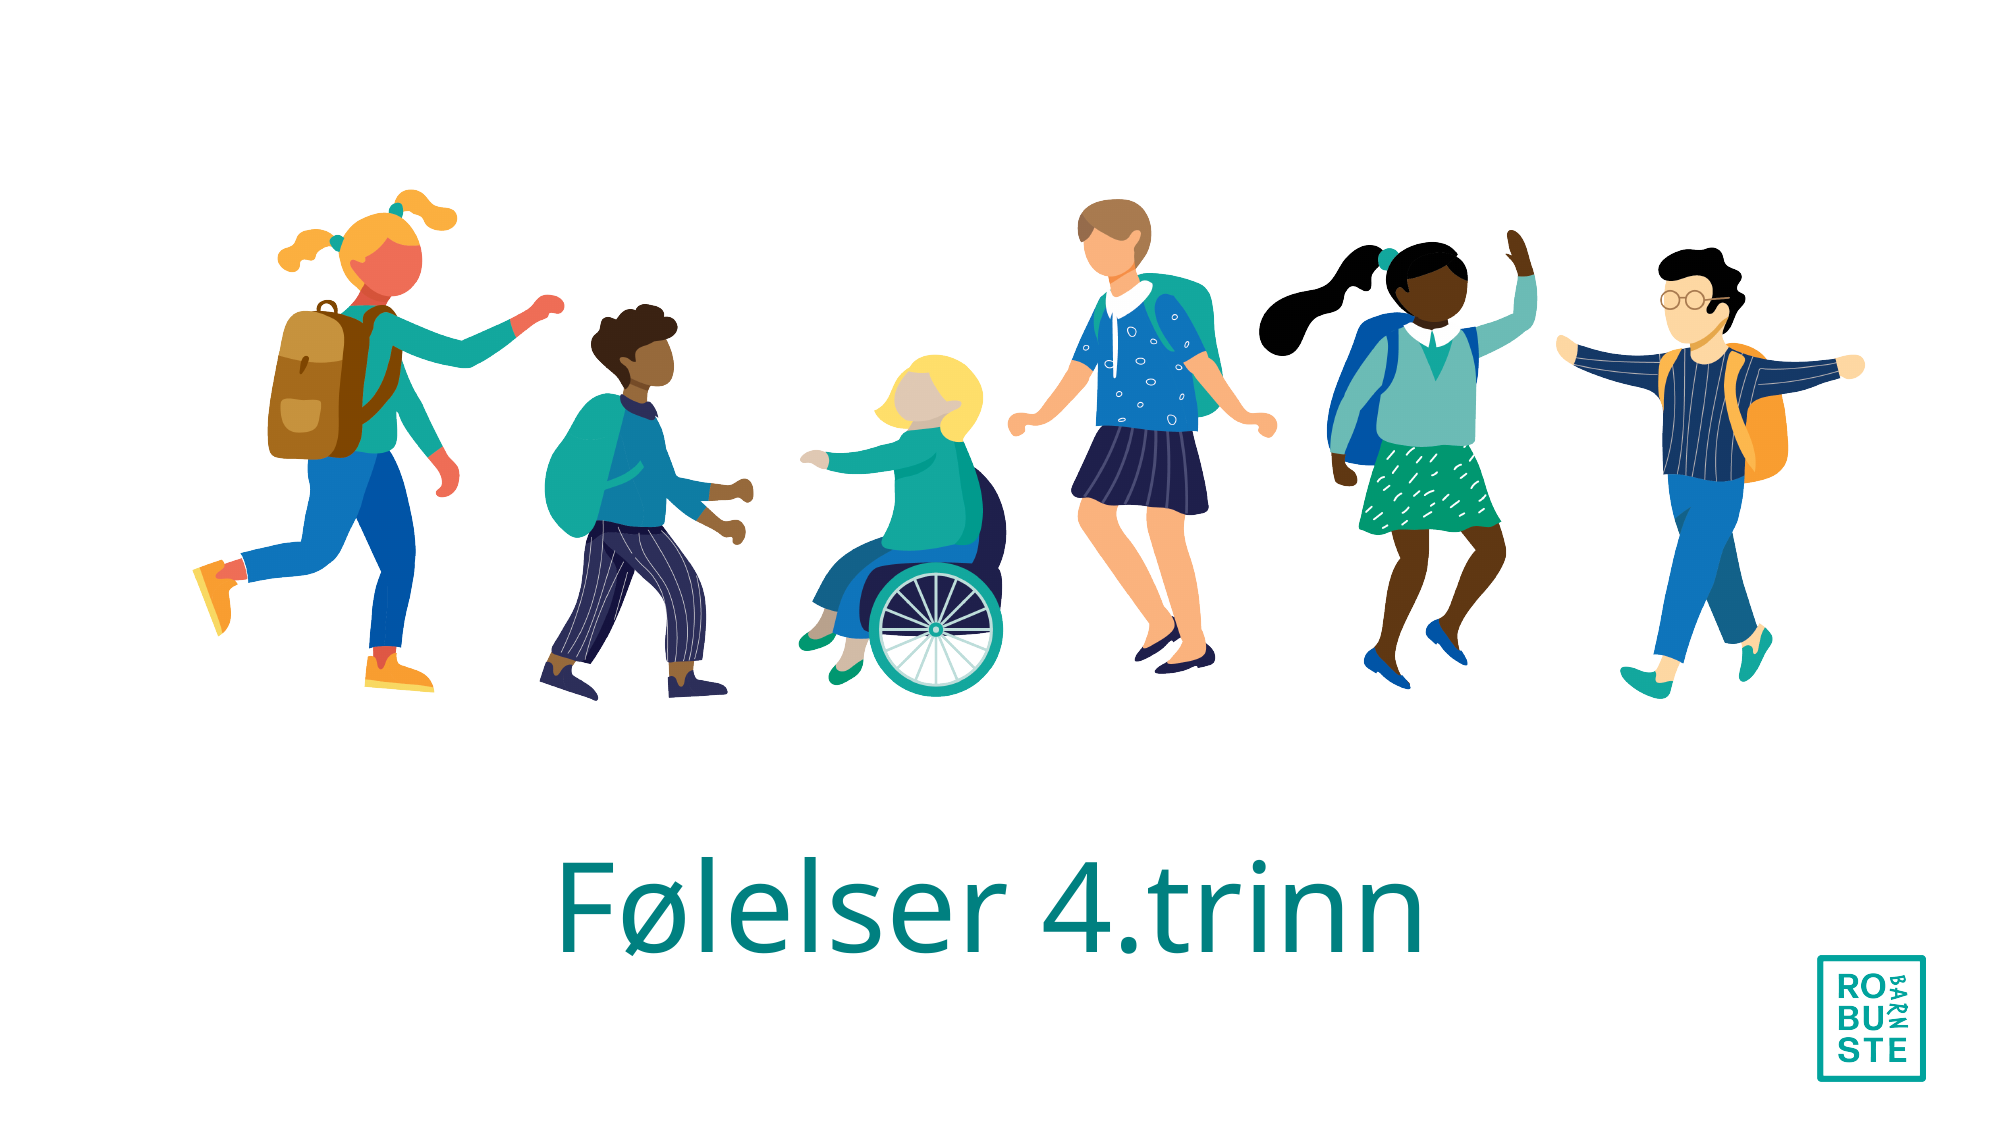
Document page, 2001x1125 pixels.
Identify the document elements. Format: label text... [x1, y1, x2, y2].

title Følelser 4.trinn [254, 806, 1728, 987]
picture [0, 0, 1949, 1125]
